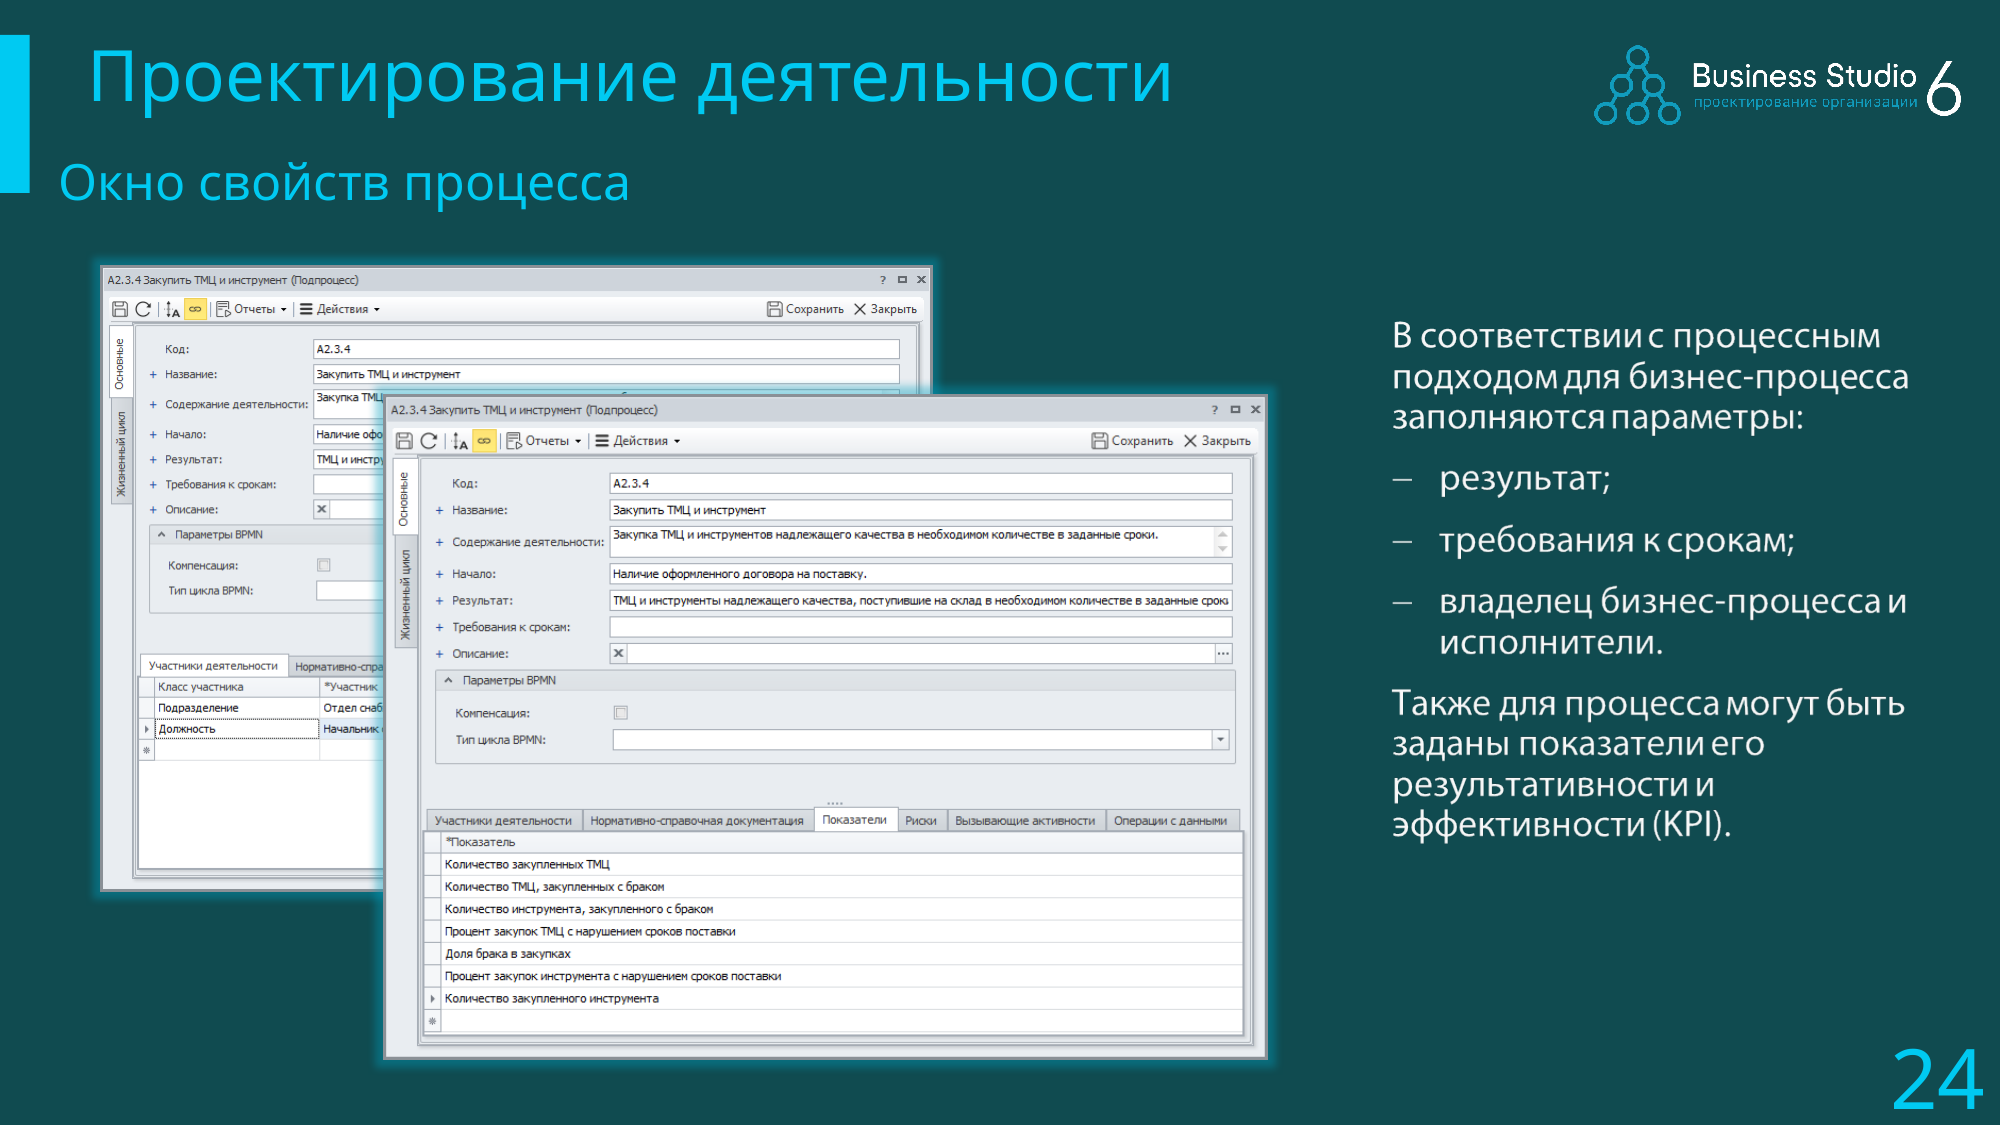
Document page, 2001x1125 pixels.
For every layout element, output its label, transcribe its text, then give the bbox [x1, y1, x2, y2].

slide_number 24 [1550, 1053, 2000, 1113]
picture [1368, 298, 1982, 951]
title Проектирование деятельности [72, 32, 1449, 125]
picture [1594, 45, 1961, 125]
picture [100, 265, 1268, 1060]
text_box Окно свойств процесса [43, 142, 647, 218]
